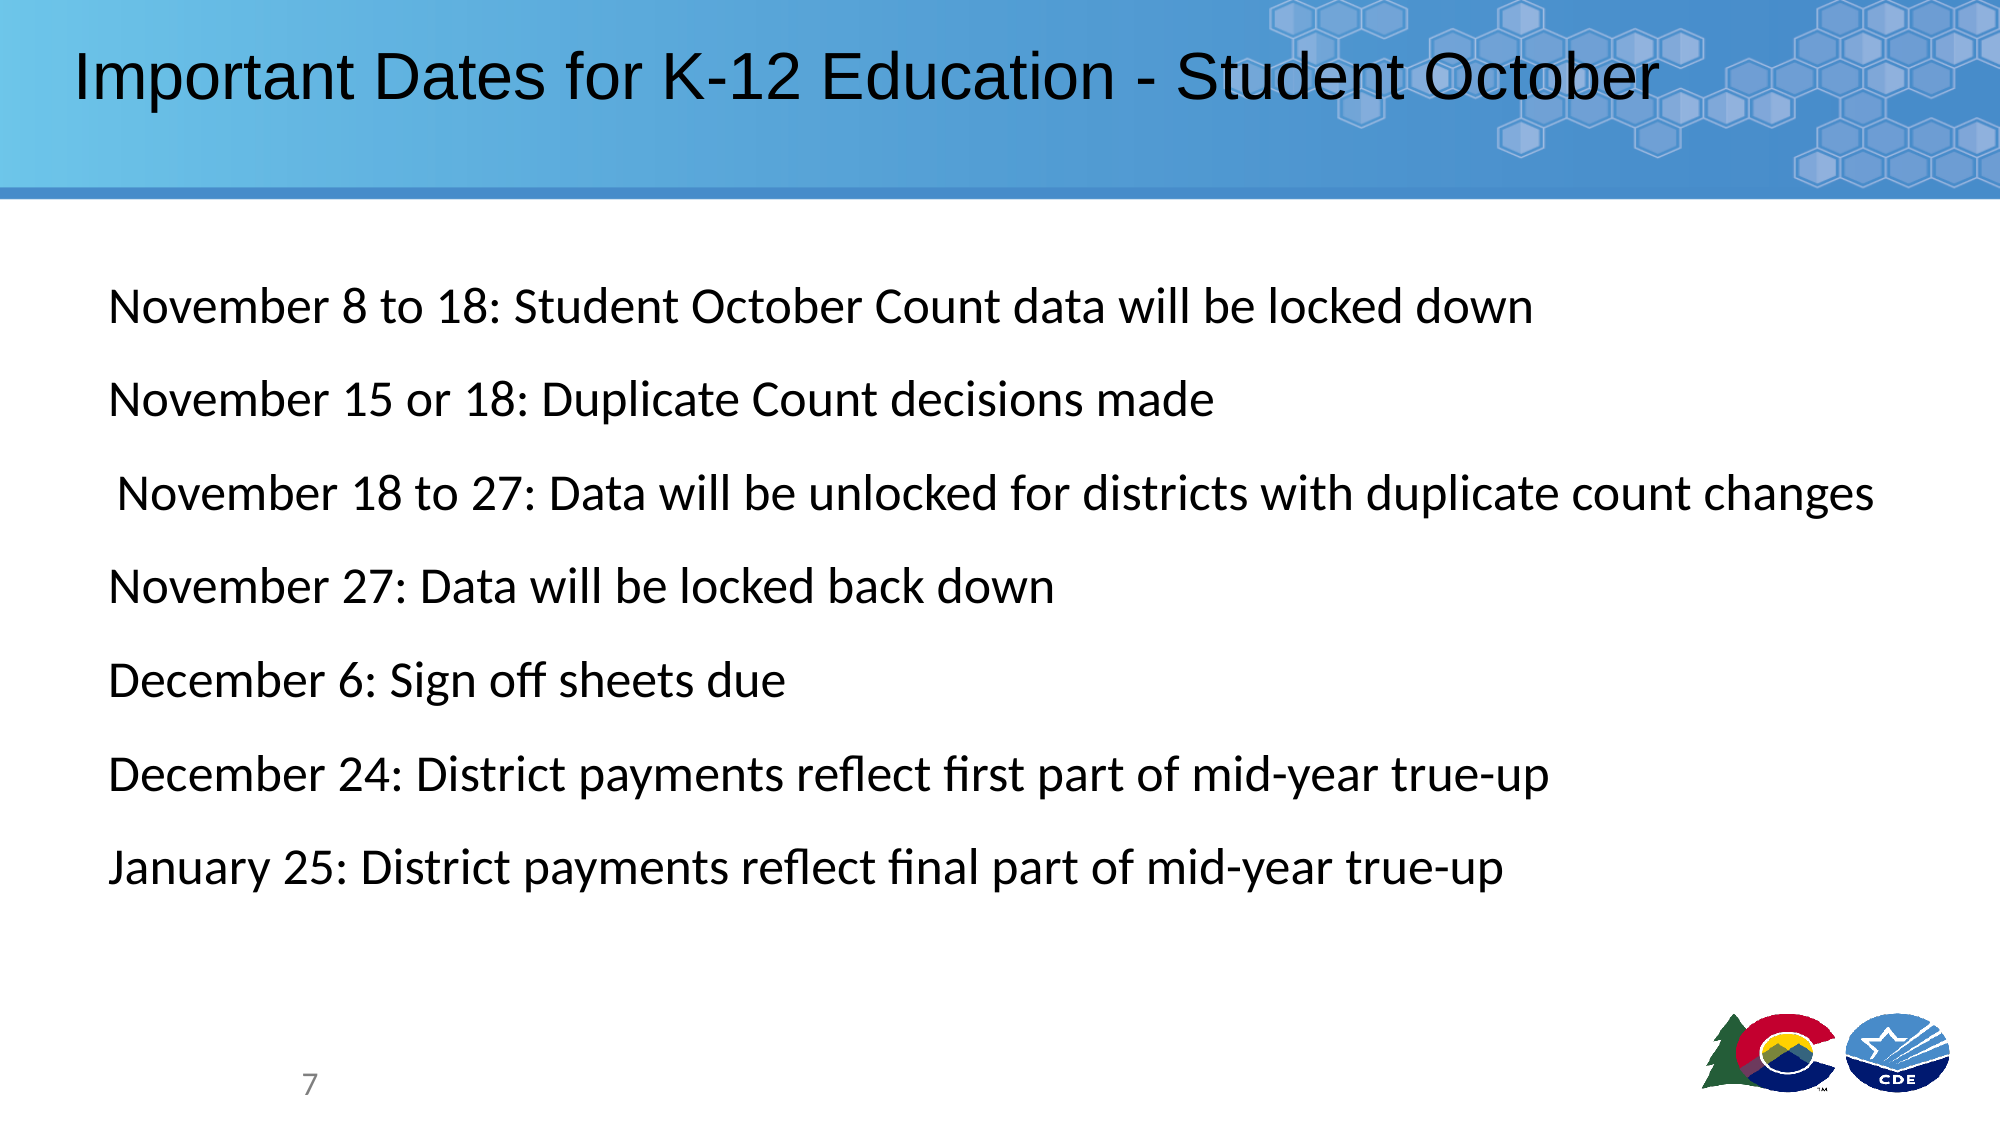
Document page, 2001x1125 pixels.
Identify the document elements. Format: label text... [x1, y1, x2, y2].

picture [1700, 1012, 1950, 1093]
slide_number 7 [286, 1054, 625, 1115]
title Important Dates for K-12 Education - Student October [73, 41, 1792, 166]
picture [0, 0, 2000, 200]
list November 8 to 18: Student October Count data will be locked down November 15 or 18: Duplicate Count decisions made November 18 to 27: Data will be unlocked for districts with duplicate count changes November 27: Data will be locked back down December 6: Sign off sheets due December 24: District payments reflect first part of mid-year true-up January 25: District payments reflect final part of mid-year true-up [108, 239, 1883, 1002]
